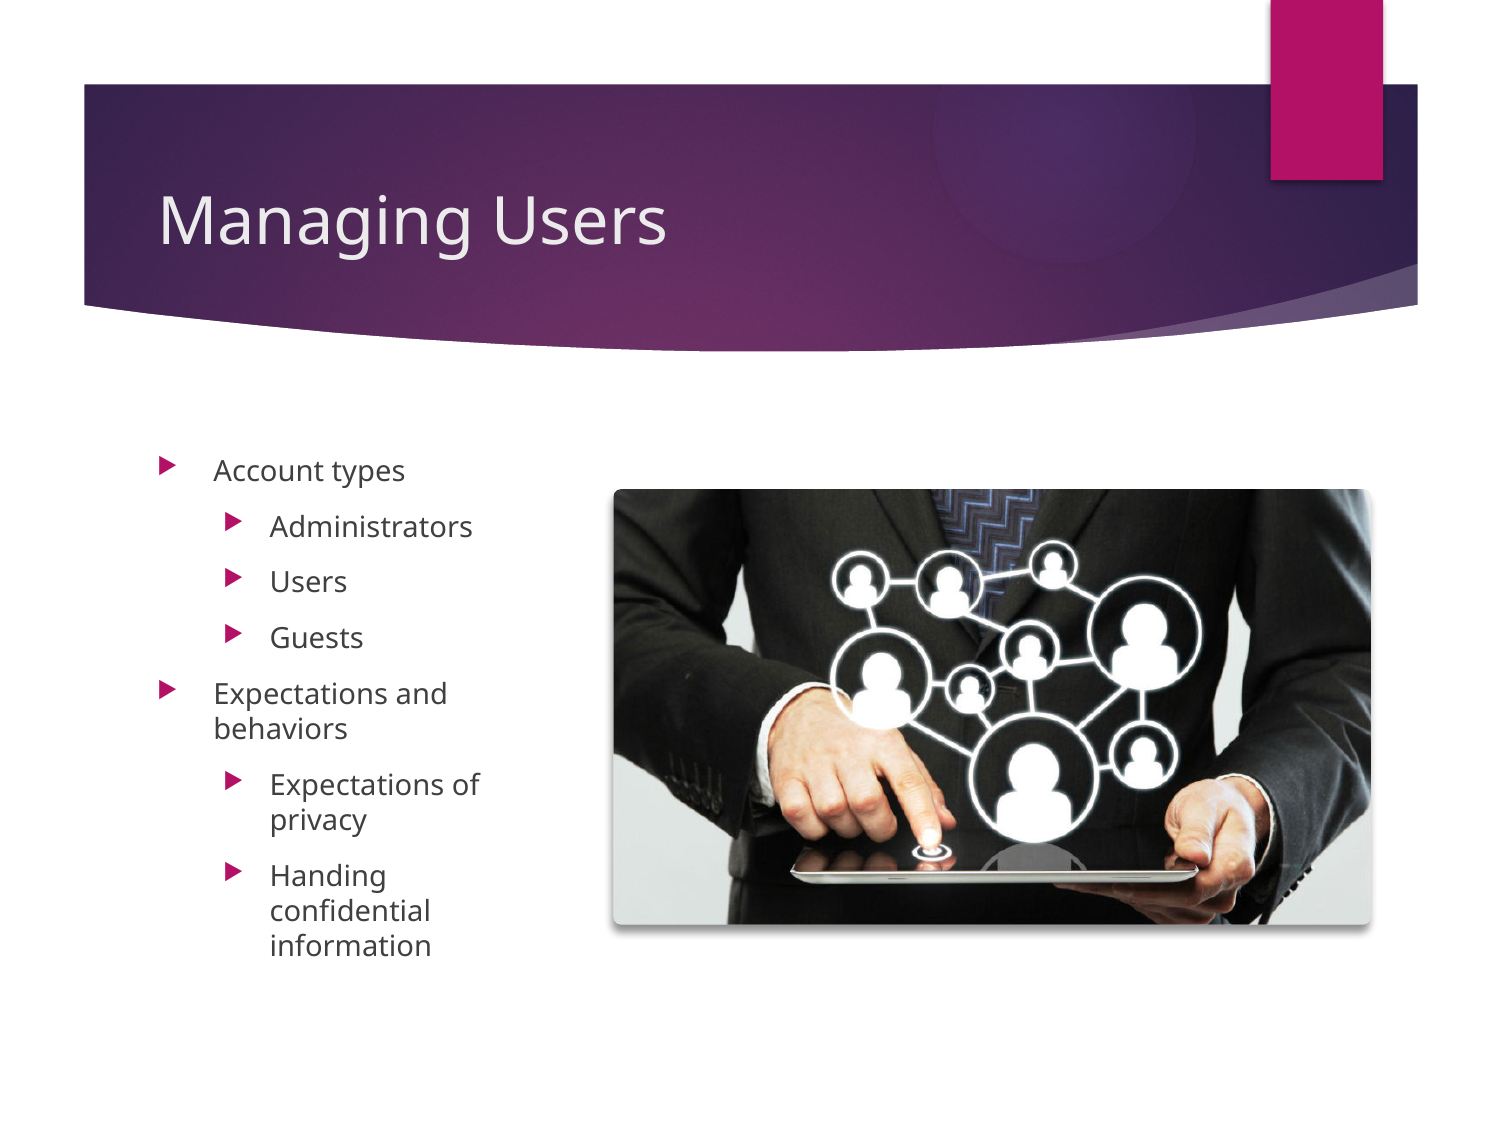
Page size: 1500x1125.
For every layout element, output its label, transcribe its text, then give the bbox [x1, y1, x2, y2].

list Account types Administrators Users Guests Expectations and behaviors Expectations of privacy Handing confidential information [142, 427, 571, 988]
picture [613, 488, 1372, 925]
title Managing Users [142, 159, 1220, 276]
